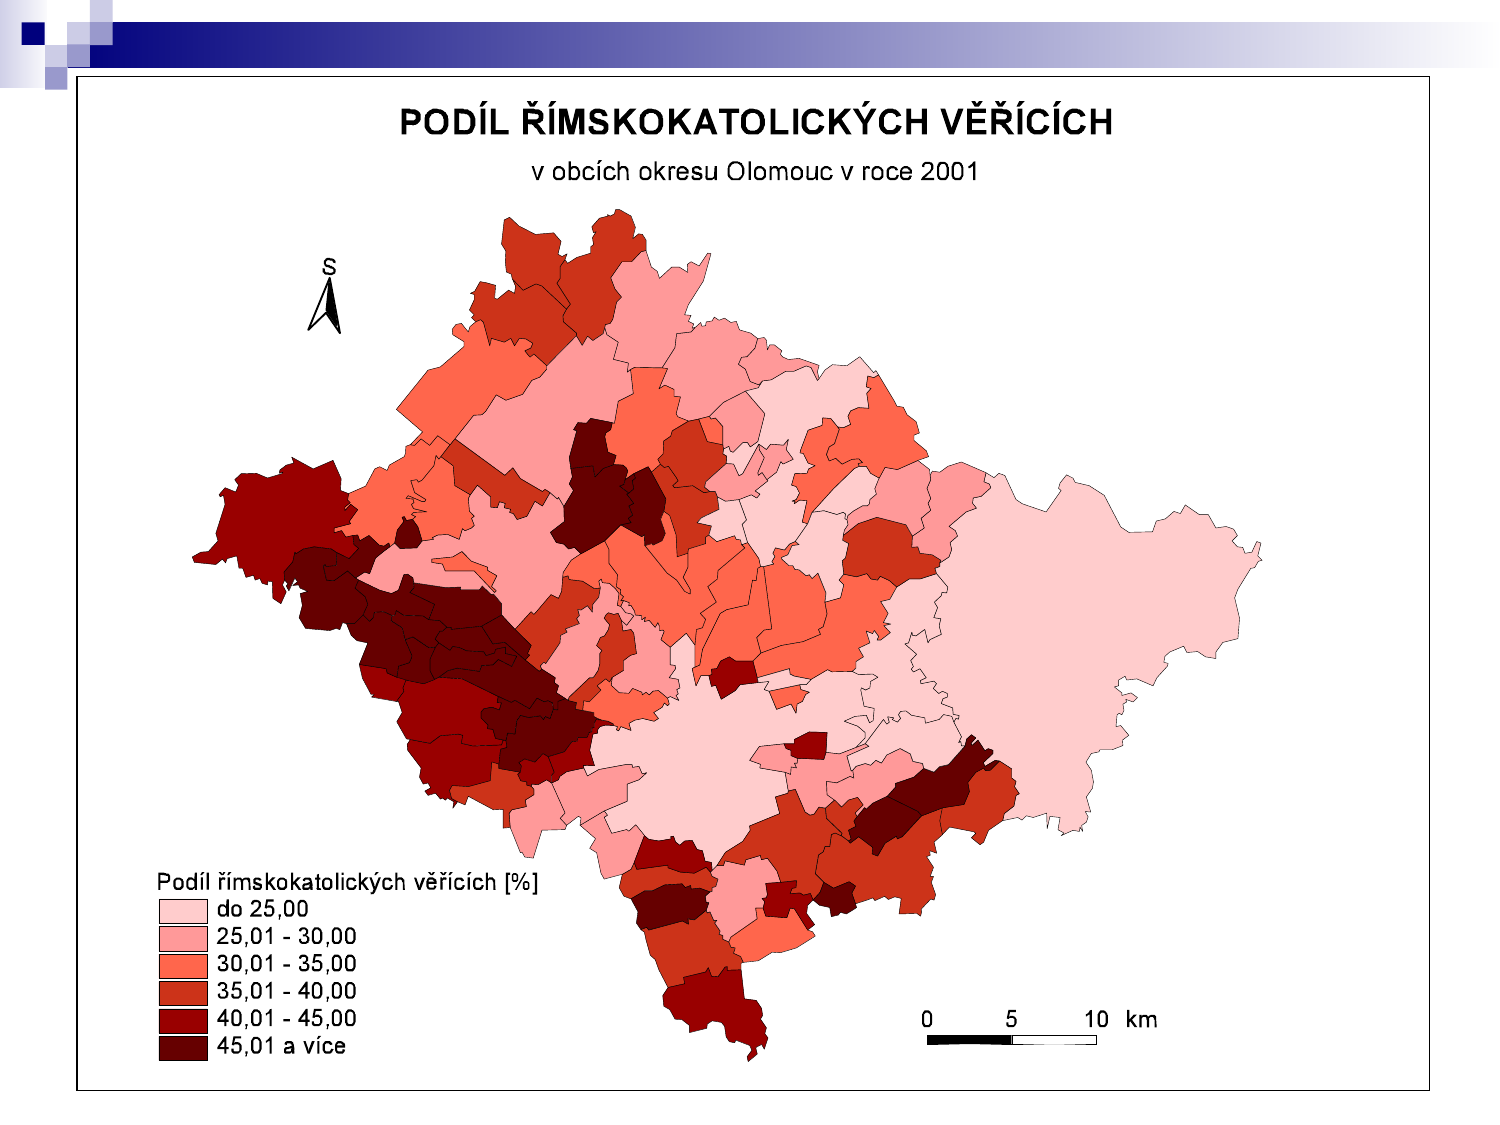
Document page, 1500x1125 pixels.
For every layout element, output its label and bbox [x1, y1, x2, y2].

text_box [76, 76, 1430, 1091]
